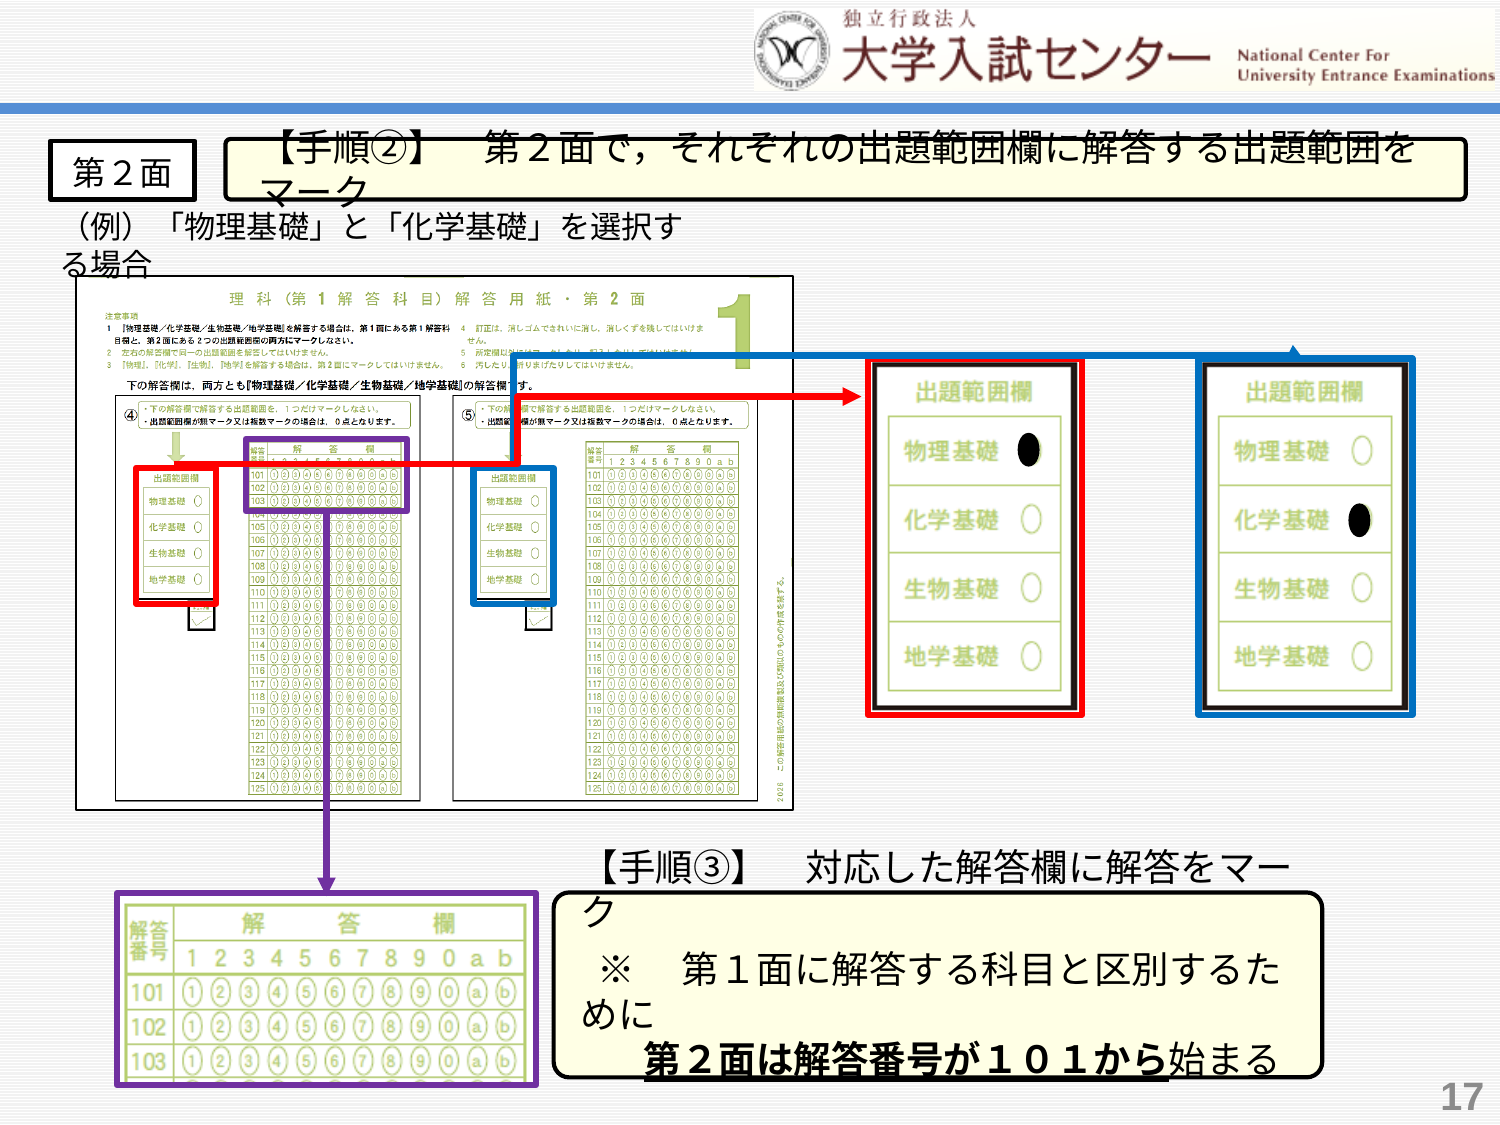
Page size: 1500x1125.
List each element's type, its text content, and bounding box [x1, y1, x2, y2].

picture [76, 276, 792, 809]
text_box 【手順③】 対応した解答欄に解答をマーク ※ 第１面に解答する科目と区別するために 第２面は解答番号が１０１から始まる [551, 890, 1325, 1080]
picture [1201, 361, 1410, 712]
text_box 【手順②】 第２面で，それぞれの出題範囲欄に解答する出題範囲をマーク [966, 136, 1468, 202]
picture [119, 896, 533, 1083]
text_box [173, 396, 862, 464]
text_box 【手順②】 第２面で，それぞれの出題範囲欄に解答する出題範囲をマーク [223, 136, 850, 202]
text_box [855, 18, 963, 811]
picture [963, 361, 1080, 712]
text_box 第２面 [50, 140, 195, 200]
text_box （例）「物理基礎」と「化学基礎」を選択する場合 [39, 209, 734, 281]
slide_number 17 [1149, 1064, 1500, 1125]
picture [754, 8, 1495, 91]
